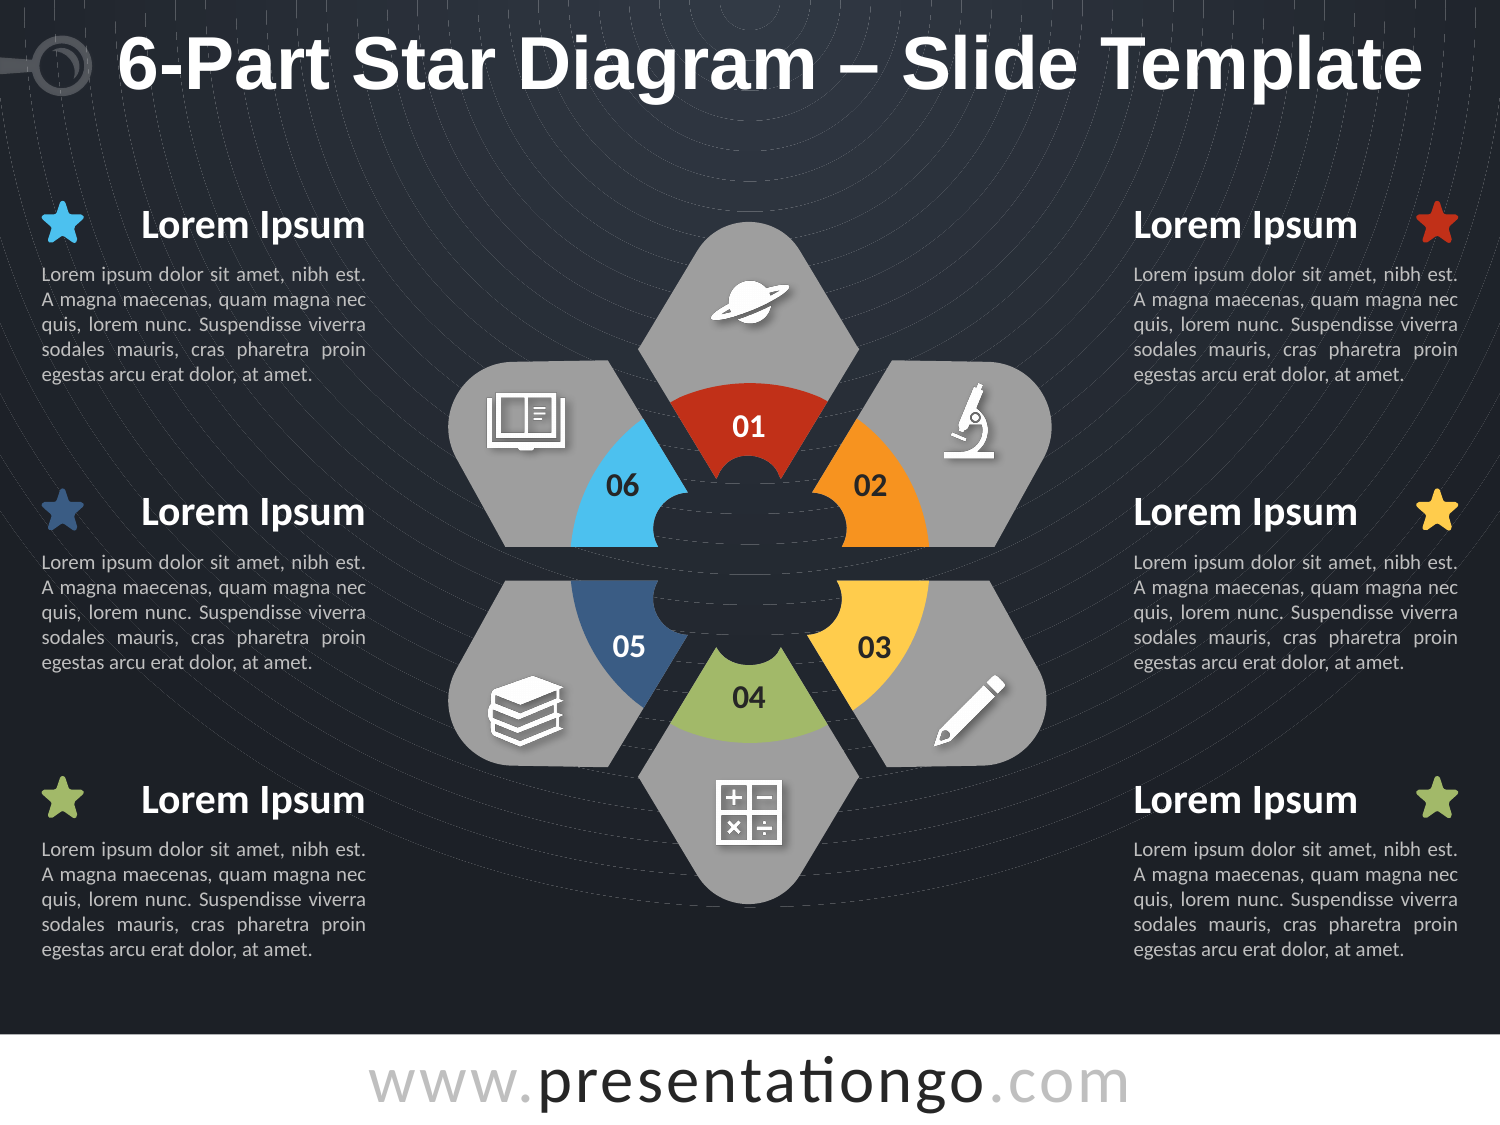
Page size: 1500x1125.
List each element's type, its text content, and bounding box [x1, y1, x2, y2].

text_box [41, 188, 367, 395]
picture [483, 378, 569, 464]
picture [926, 378, 1012, 464]
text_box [1133, 188, 1459, 395]
text_box [857, 360, 1052, 547]
text_box 03 [807, 580, 929, 711]
picture [707, 259, 793, 346]
text_box [448, 580, 644, 768]
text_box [41, 475, 367, 683]
picture [483, 668, 569, 754]
title 6-Part Star Diagram – Slide Template [103, 17, 1500, 139]
picture [707, 770, 793, 857]
text_box 05 [570, 580, 688, 708]
text_box [852, 580, 1047, 768]
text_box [41, 763, 367, 970]
text_box 02 [812, 418, 930, 547]
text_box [1133, 763, 1459, 970]
text_box 04 [670, 647, 828, 743]
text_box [1133, 475, 1459, 683]
text_box [448, 360, 643, 547]
text_box 06 [570, 418, 688, 547]
text_box [637, 221, 860, 403]
text_box [637, 723, 860, 905]
text_box 01 [670, 383, 828, 479]
picture [926, 668, 1012, 754]
